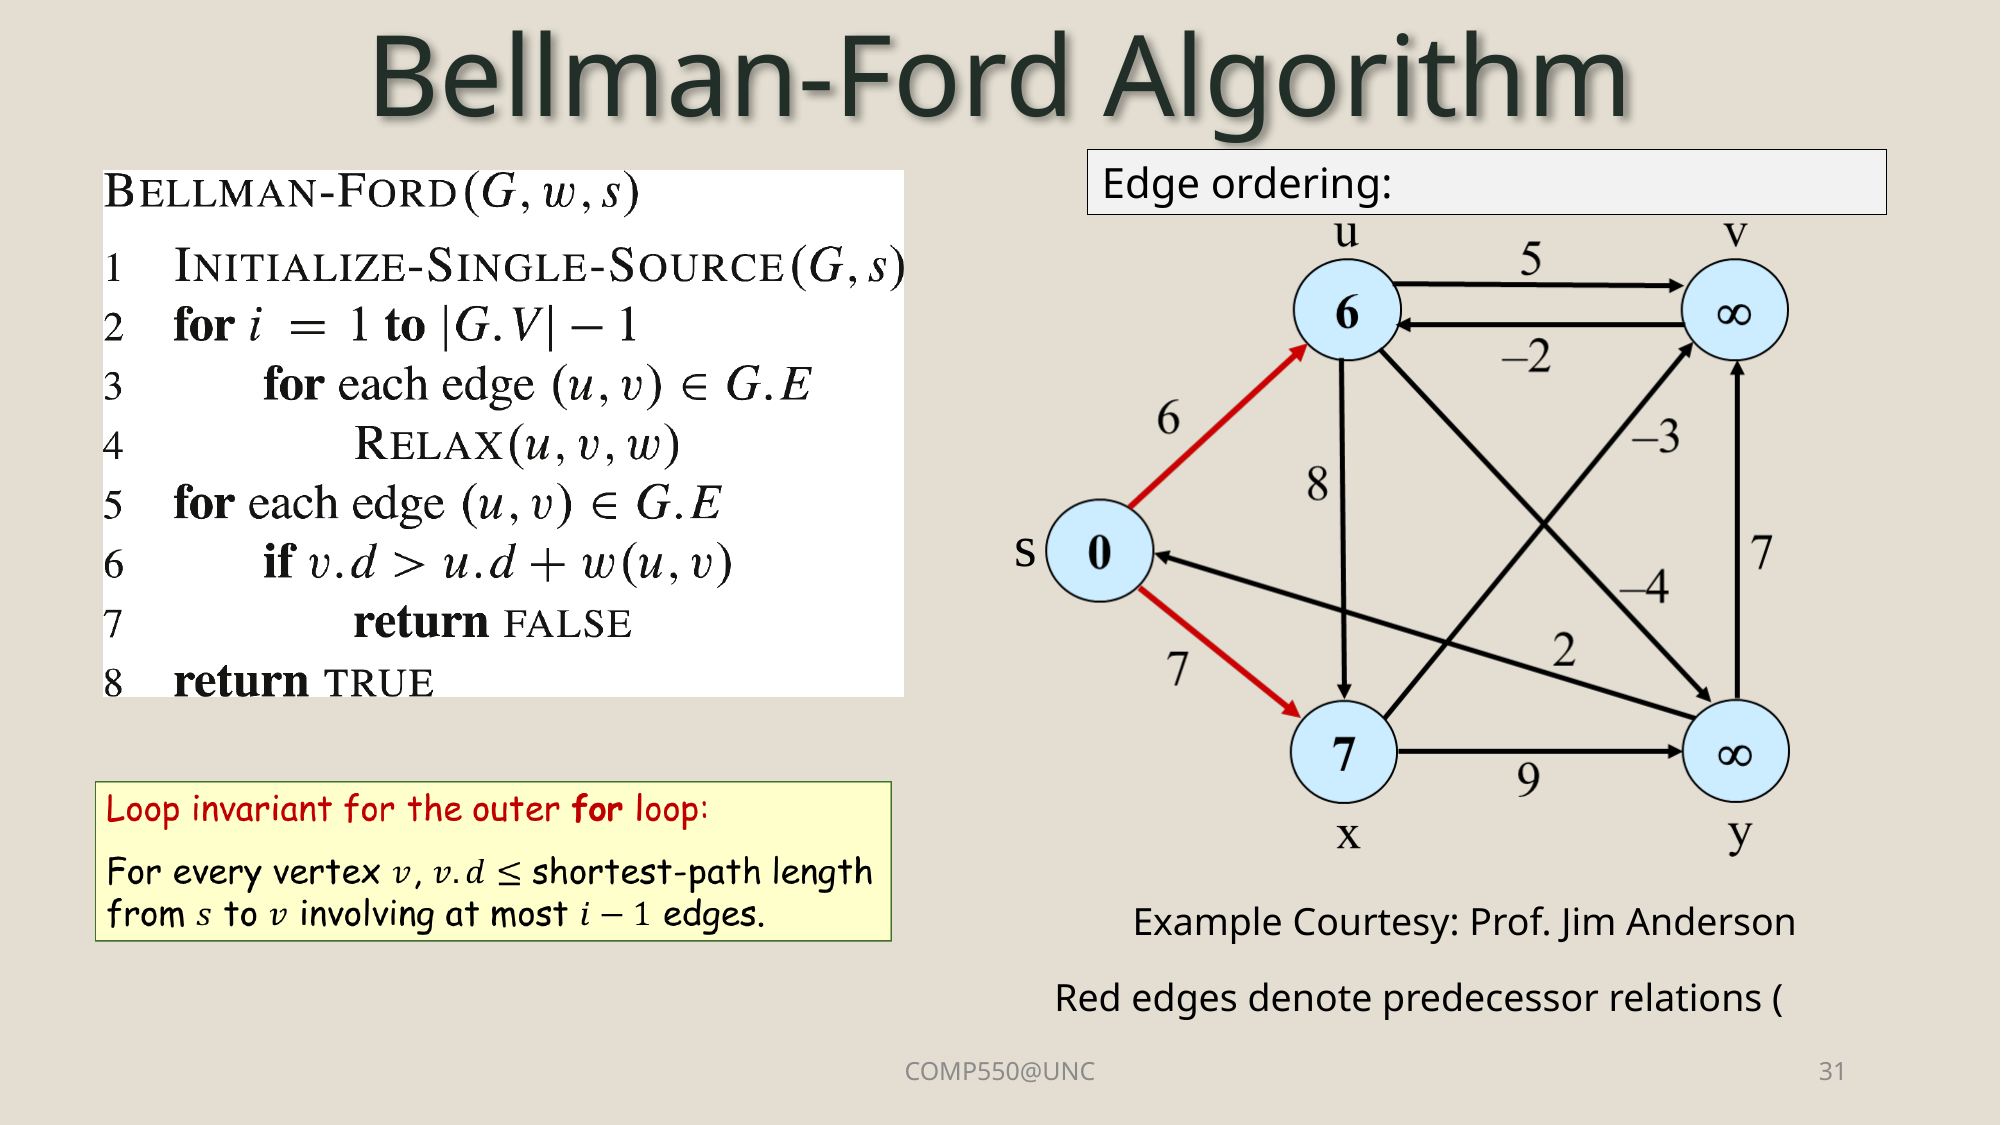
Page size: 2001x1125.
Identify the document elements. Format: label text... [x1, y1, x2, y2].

picture [985, 182, 1805, 891]
footer COMP550@UNC [662, 1042, 1338, 1103]
picture [103, 170, 904, 697]
title Bellman-Ford Algorithm [137, 3, 1863, 157]
text_box Example Courtesy: Prof. Jim Anderson [1117, 890, 1829, 951]
picture [84, 776, 904, 955]
slide_number 31 [1412, 1042, 1863, 1103]
